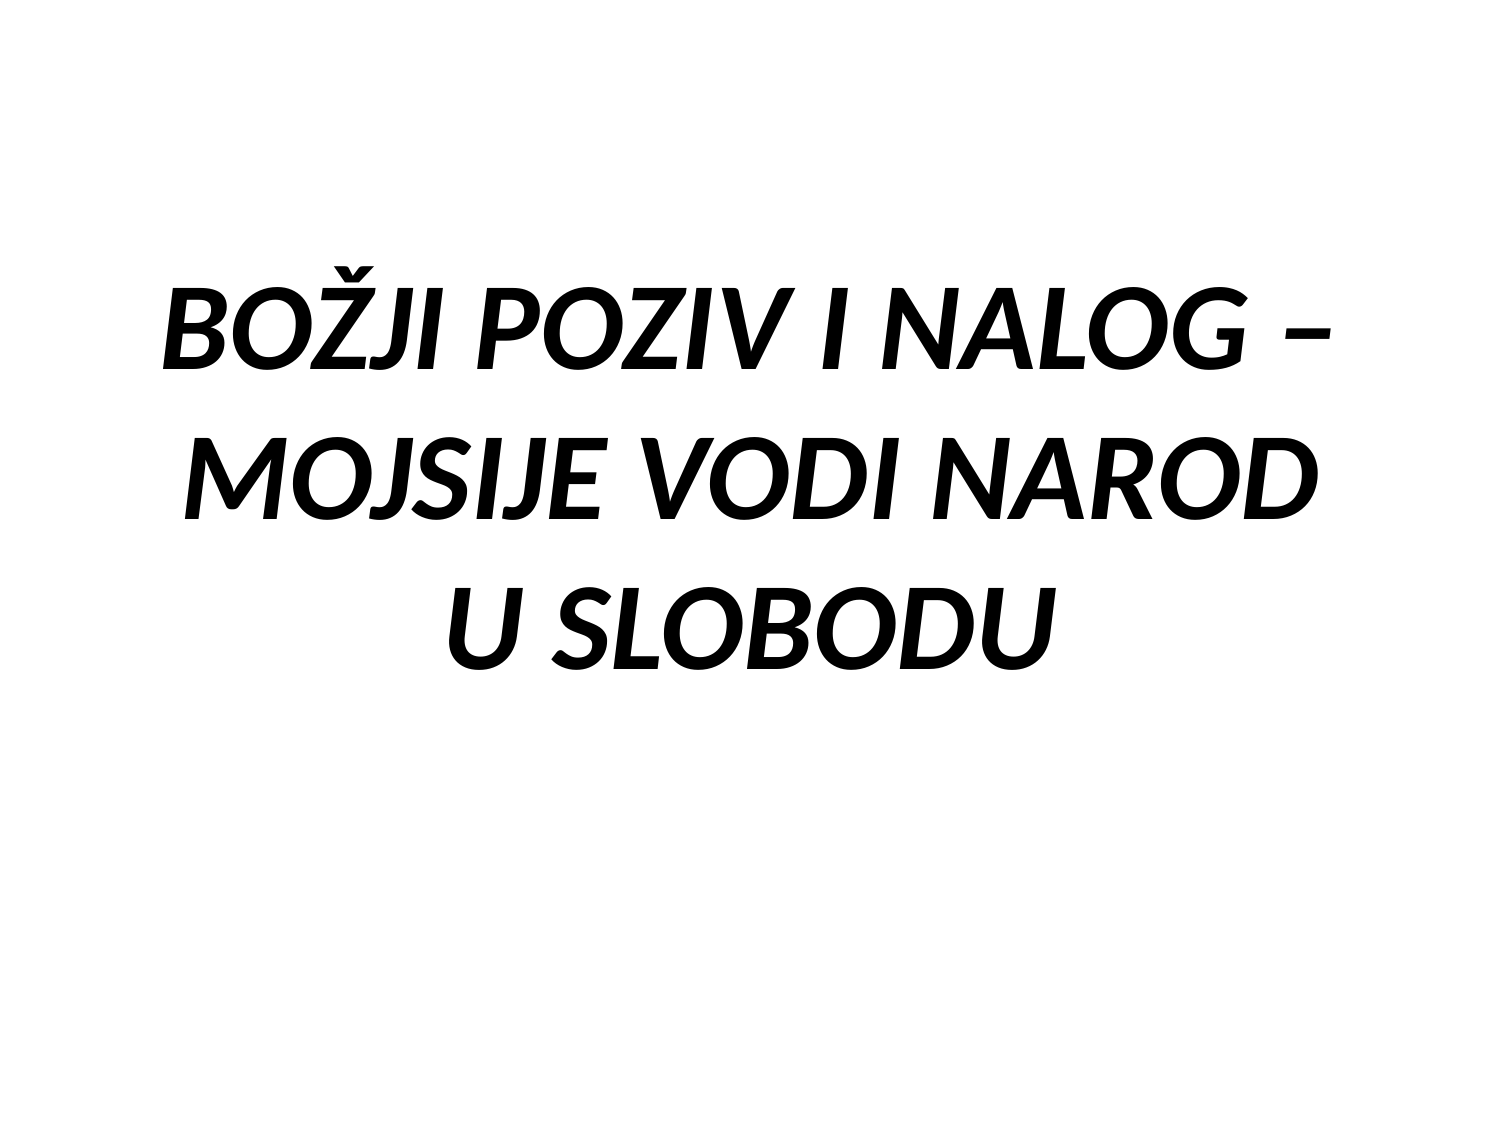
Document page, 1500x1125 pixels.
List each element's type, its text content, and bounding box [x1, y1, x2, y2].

title BOŽJI POZIV I NALOG – MOJSIJE VODI NAROD U SLOBODU [112, 349, 1388, 591]
